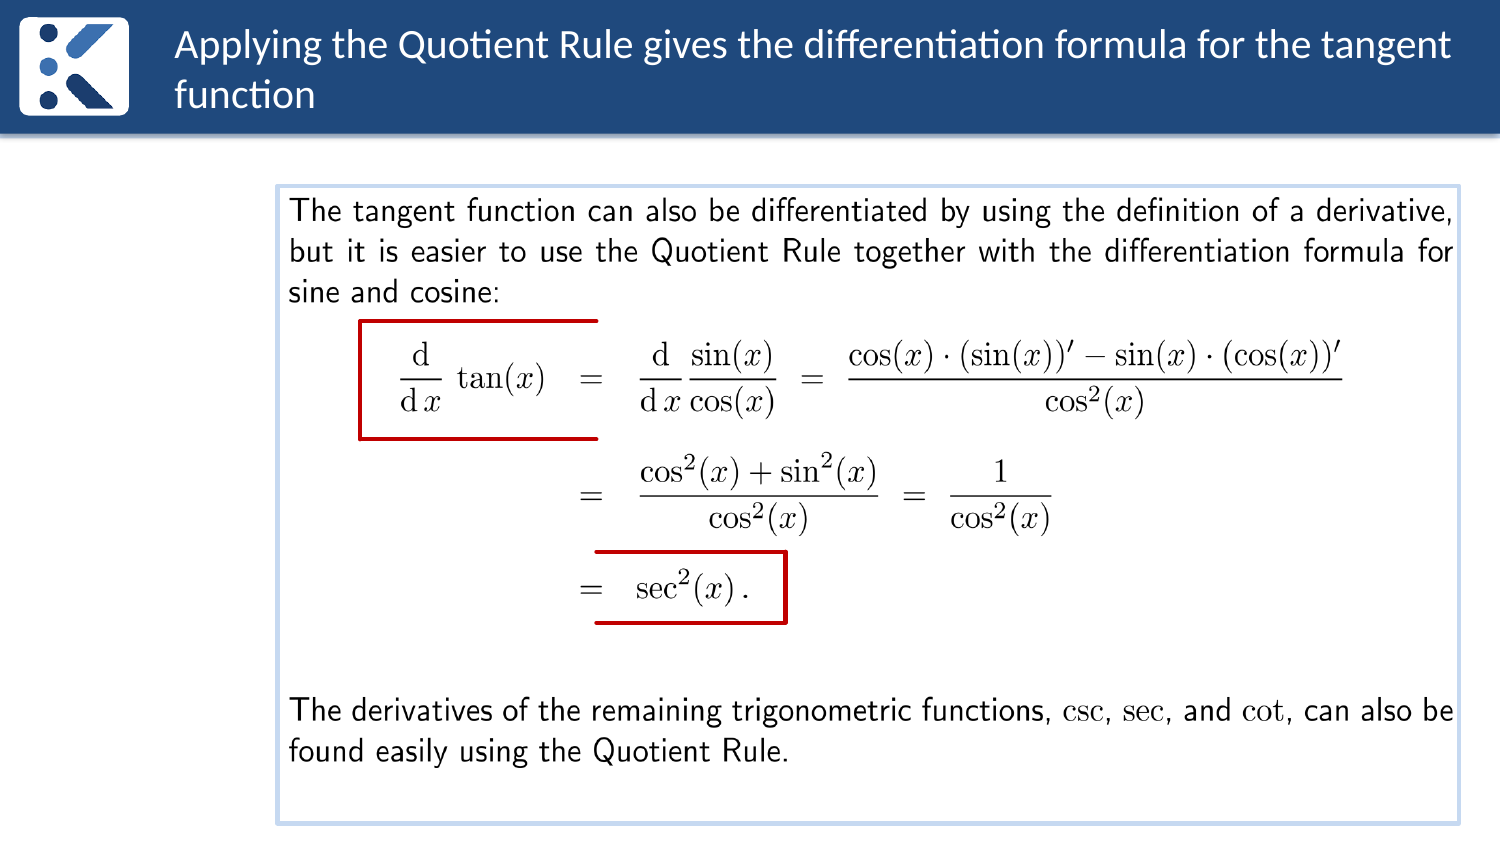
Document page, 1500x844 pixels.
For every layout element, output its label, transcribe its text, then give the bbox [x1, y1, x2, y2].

text_box [275, 184, 1461, 826]
picture [27, 18, 122, 115]
picture [289, 197, 1453, 768]
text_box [359, 320, 786, 623]
title Applying the Quotient Rule gives the differentiation formula for the tangent function [159, 8, 1483, 126]
